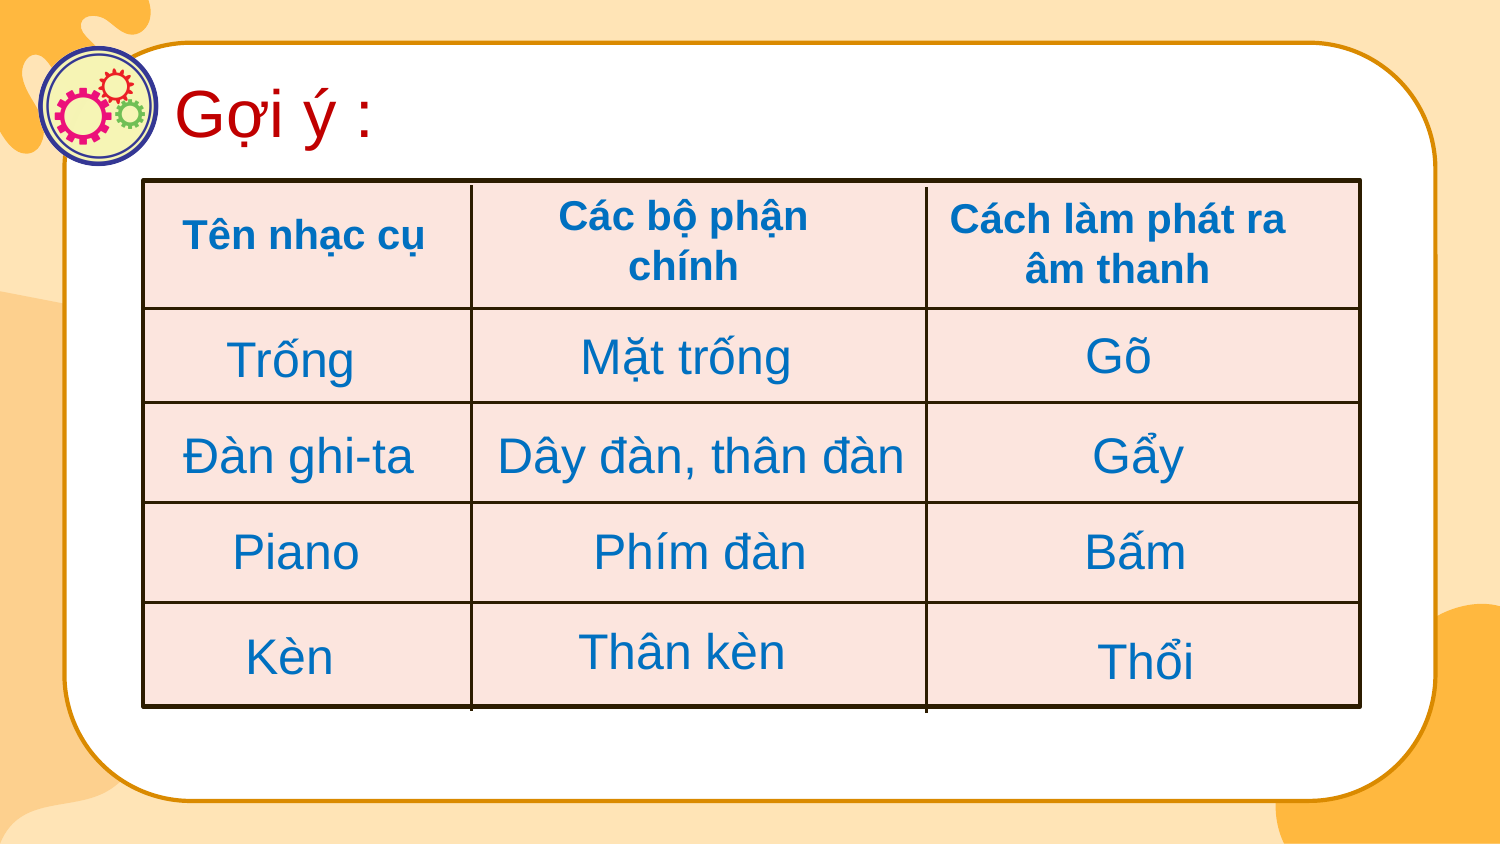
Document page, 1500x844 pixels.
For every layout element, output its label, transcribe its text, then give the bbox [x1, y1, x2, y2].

text_box Gợi ý : [171, 63, 472, 159]
picture [33, 40, 166, 172]
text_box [120, 180, 1361, 714]
text_box [62, 40, 1438, 804]
